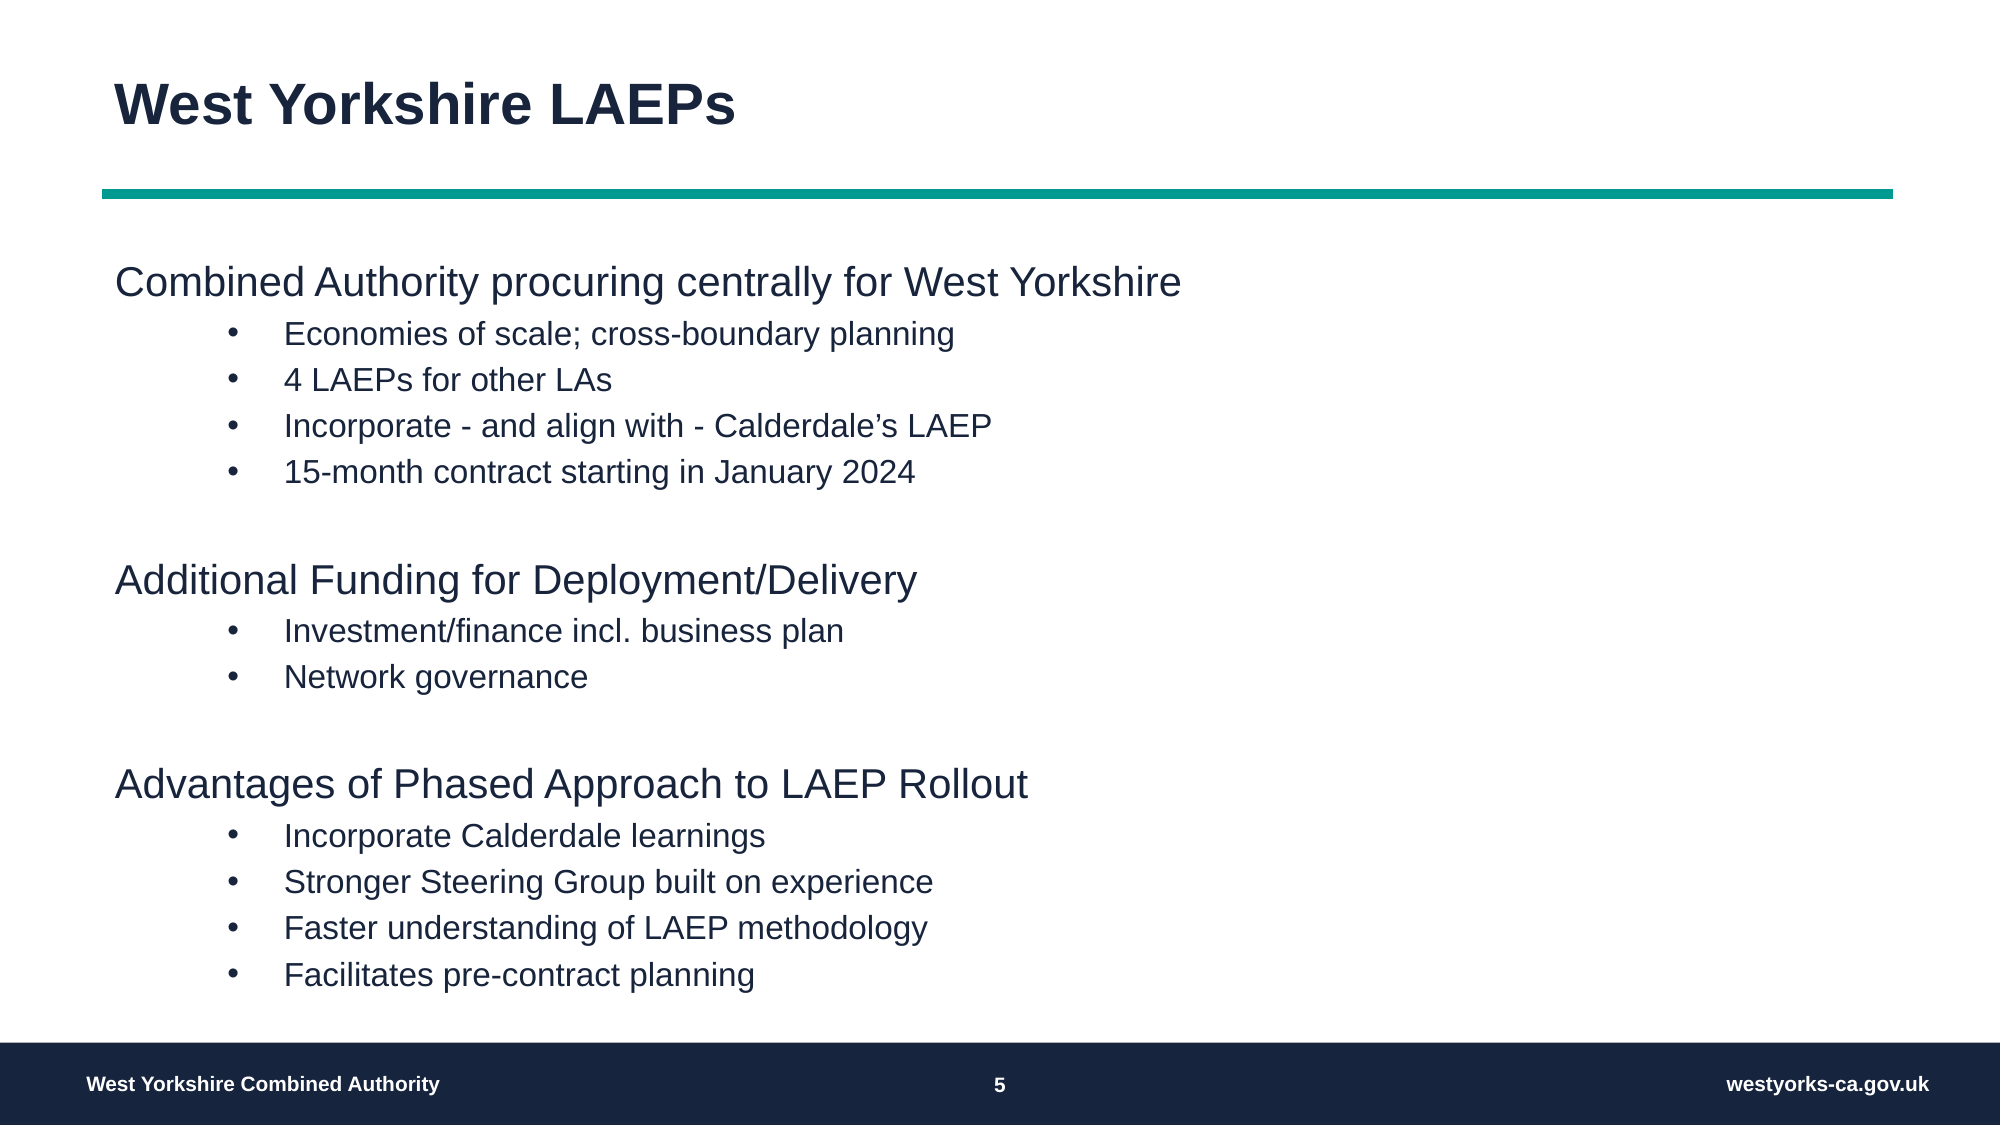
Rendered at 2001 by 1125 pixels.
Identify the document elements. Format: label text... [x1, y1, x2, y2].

list Combined Authority procuring centrally for West Yorkshire Economies of scale; cross-boundary planning 4 LAEPs for other LAs Incorporate - and align with - Calderdale’s LAEP 15-month contract starting in January 2024 Additional Funding for Deployment/Delivery Investment/finance incl. business plan Network governance Advantages of Phased Approach to LAEP Rollout Incorporate Calderdale learnings Stronger Steering Group built on experience Faster understanding of LAEP methodology Facilitates pre-contract planning [99, 253, 1581, 1022]
title West Yorkshire LAEPs [99, 45, 1900, 167]
